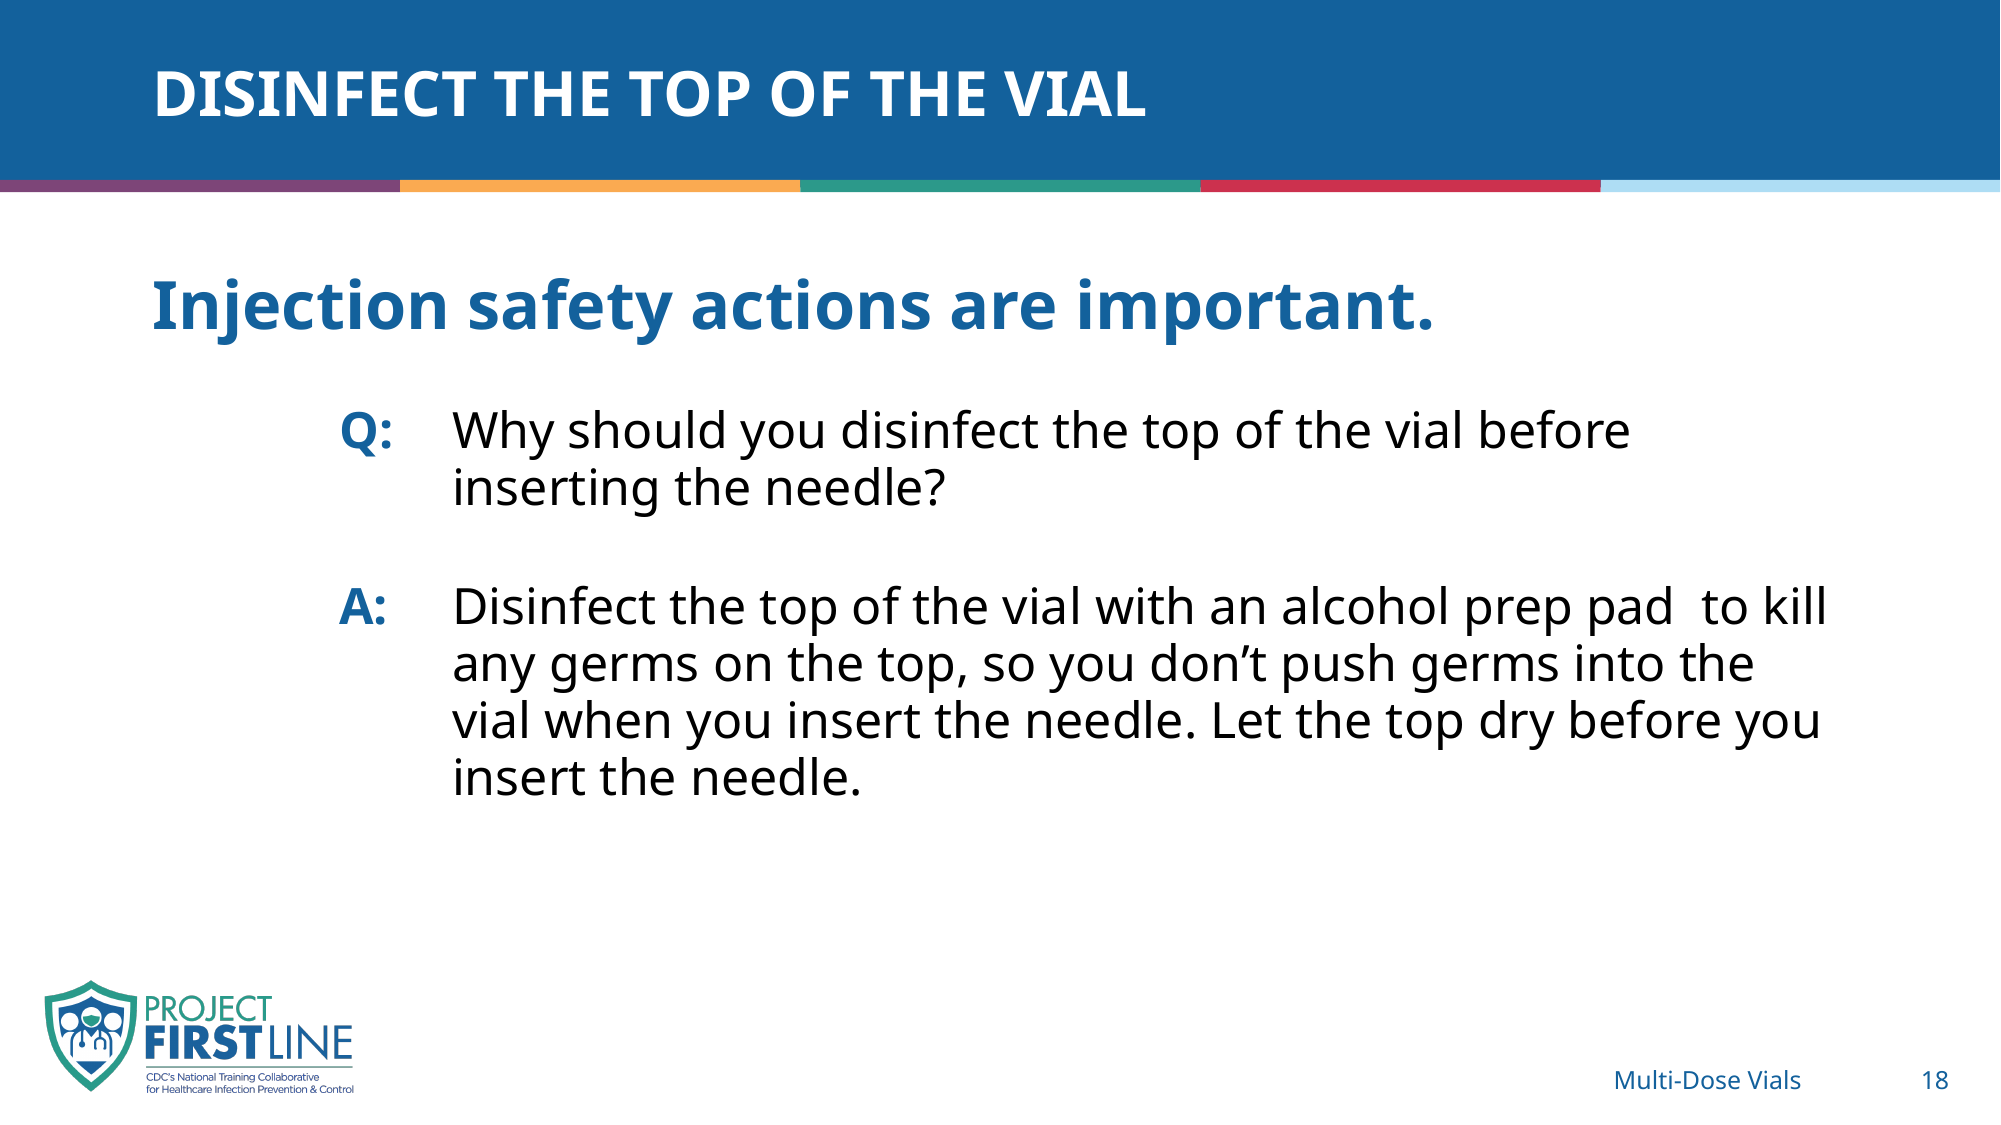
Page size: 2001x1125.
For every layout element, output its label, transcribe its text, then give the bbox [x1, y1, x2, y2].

picture [23, 970, 374, 1103]
slide_number 18 [1862, 1051, 1965, 1112]
title Disinfect the Top of the Vial [137, 39, 1863, 155]
list Q: Why should you disinfect the top of the vial before inserting the needle? A: Disinfect the top of the vial with an alcohol prep pad to kill any germs on the top, so you don’t push germs into the vial when you insert the needle. Let the top dry before you insert the needle. [324, 395, 1863, 971]
list Injection safety actions are important. [137, 217, 1863, 353]
footer Multi-Dose Vials [767, 1051, 1817, 1112]
